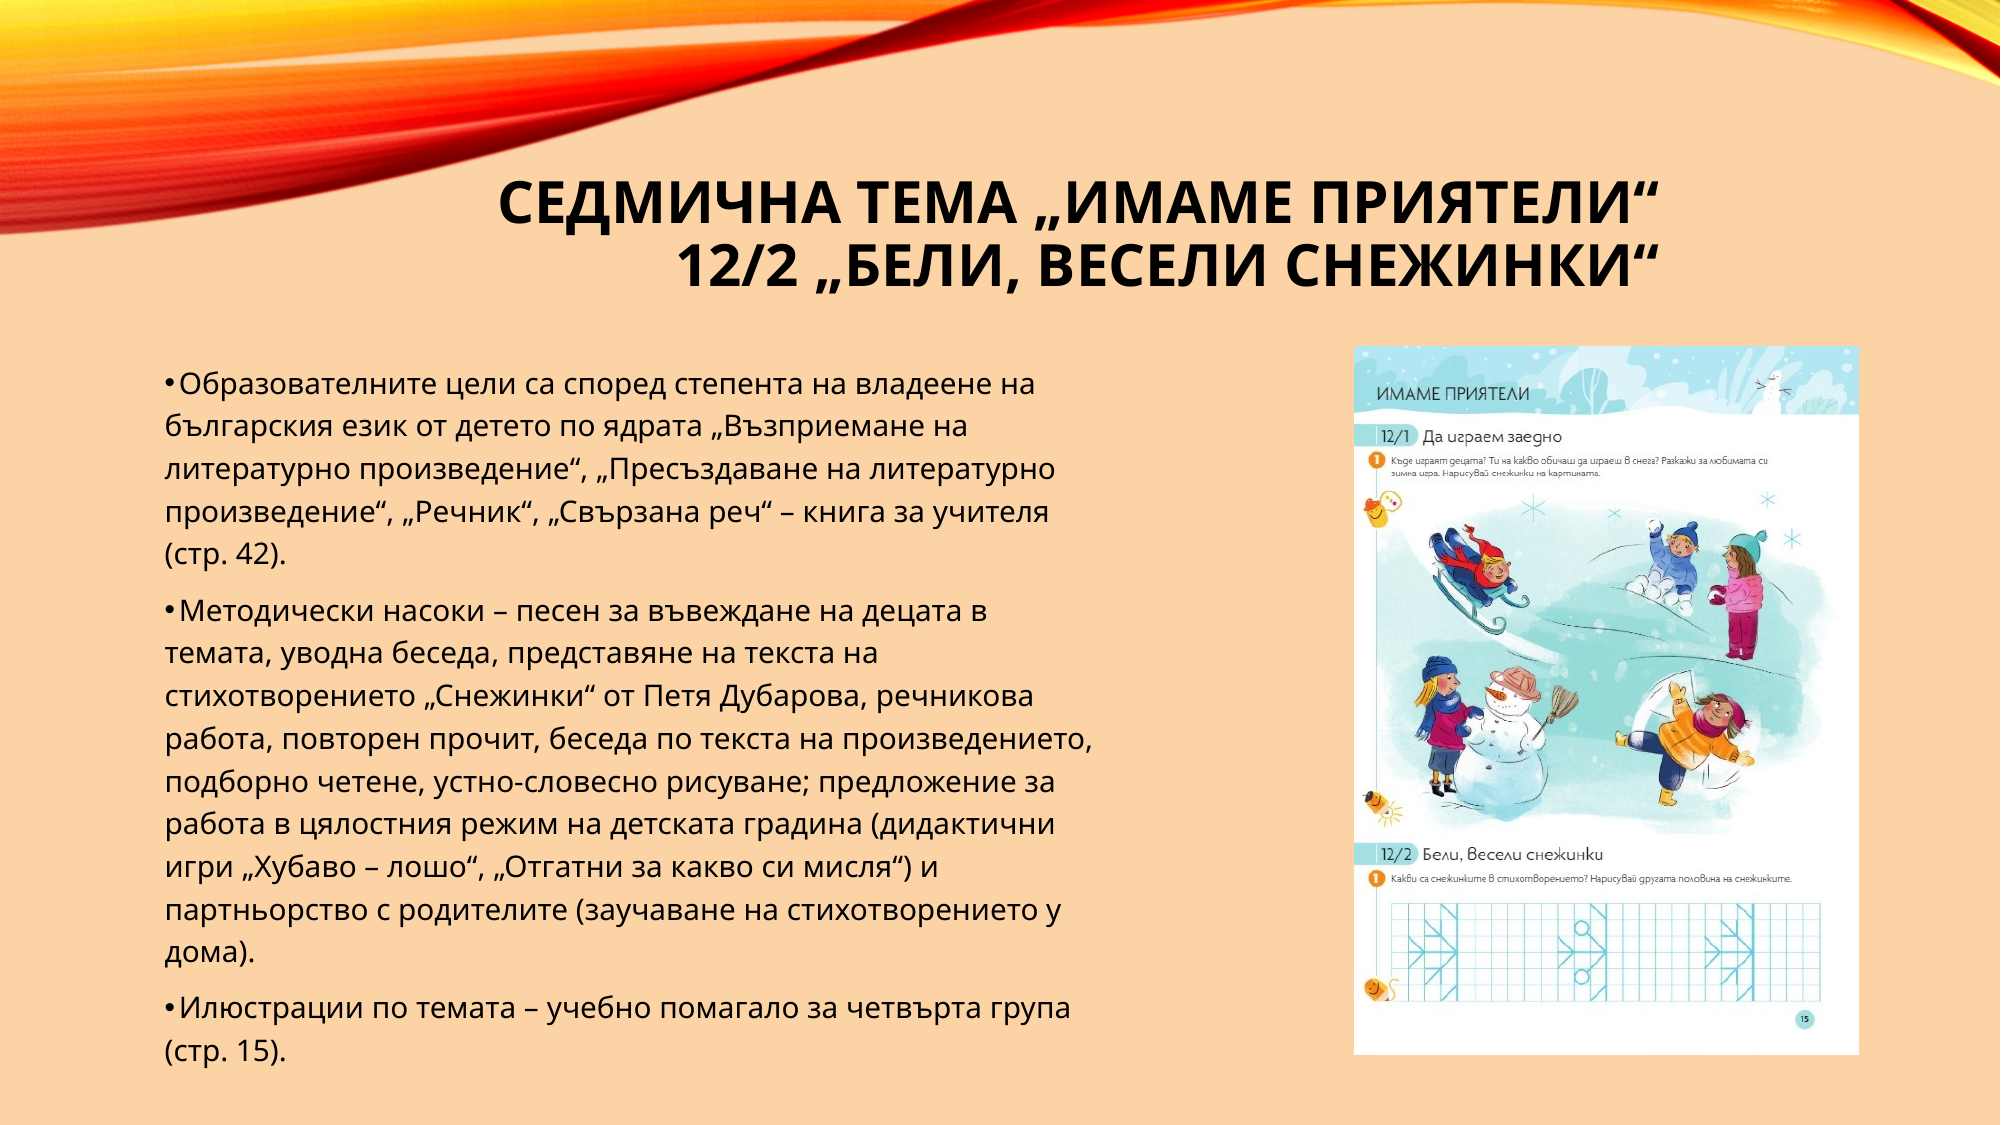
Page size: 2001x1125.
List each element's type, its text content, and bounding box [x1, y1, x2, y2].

title СЕДМИЧНА ТЕМА „Имаме приятели“ 12/2 „бели, весели снежинки“ [324, 160, 1675, 374]
picture [0, 0, 2000, 237]
list Образователните цели са според степента на владеене на българския език от детето по ядрата „Възприемане на литературно произведение“, „Пресъздаване на литературно произведение“, „Речник“, „Свързана реч“ – книга за учителя (стр. 42). Методически насоки – песен за въвеждане на децата в темата, уводна беседа, представяне на текста на стихотворението „Снежинки“ от Петя Дубарова, речникова работа, повторен прочит, беседа по текста на произведението, подборно четене, устно-словесно рисуване; предложение за работа в цялостния режим на детската градина (дидактични игри „Хубаво – лошо“, „Отгатни за какво си мисля“) и партньорство с родителите (заучаване на стихотворението у дома). Илюстрации по темата – учебно помагало за четвърта група (стр. 15). [149, 349, 1119, 1077]
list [1354, 346, 1859, 1056]
